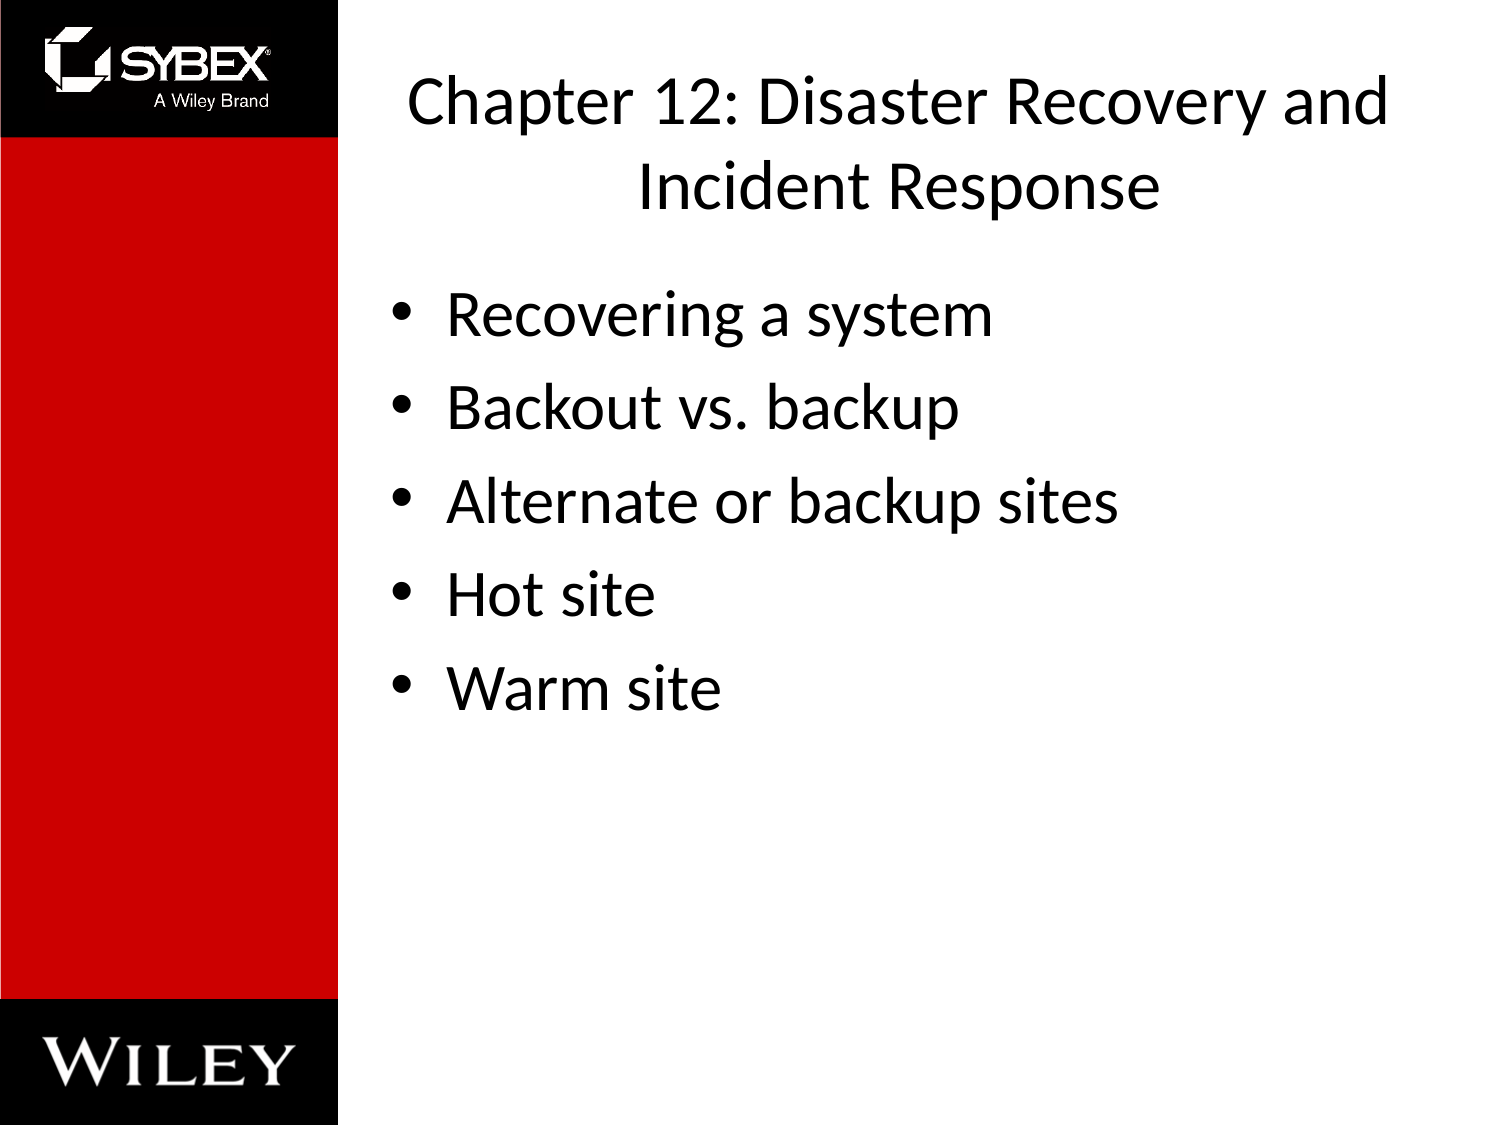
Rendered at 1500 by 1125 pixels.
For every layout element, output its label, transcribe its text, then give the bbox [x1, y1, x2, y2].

picture [45, 27, 271, 111]
picture [0, 999, 338, 1125]
title Chapter 12: Disaster Recovery and Incident Response [375, 45, 1425, 233]
list Recovering a system Backout vs. backup Alternate or backup sites Hot site Warm site [375, 262, 1425, 1005]
